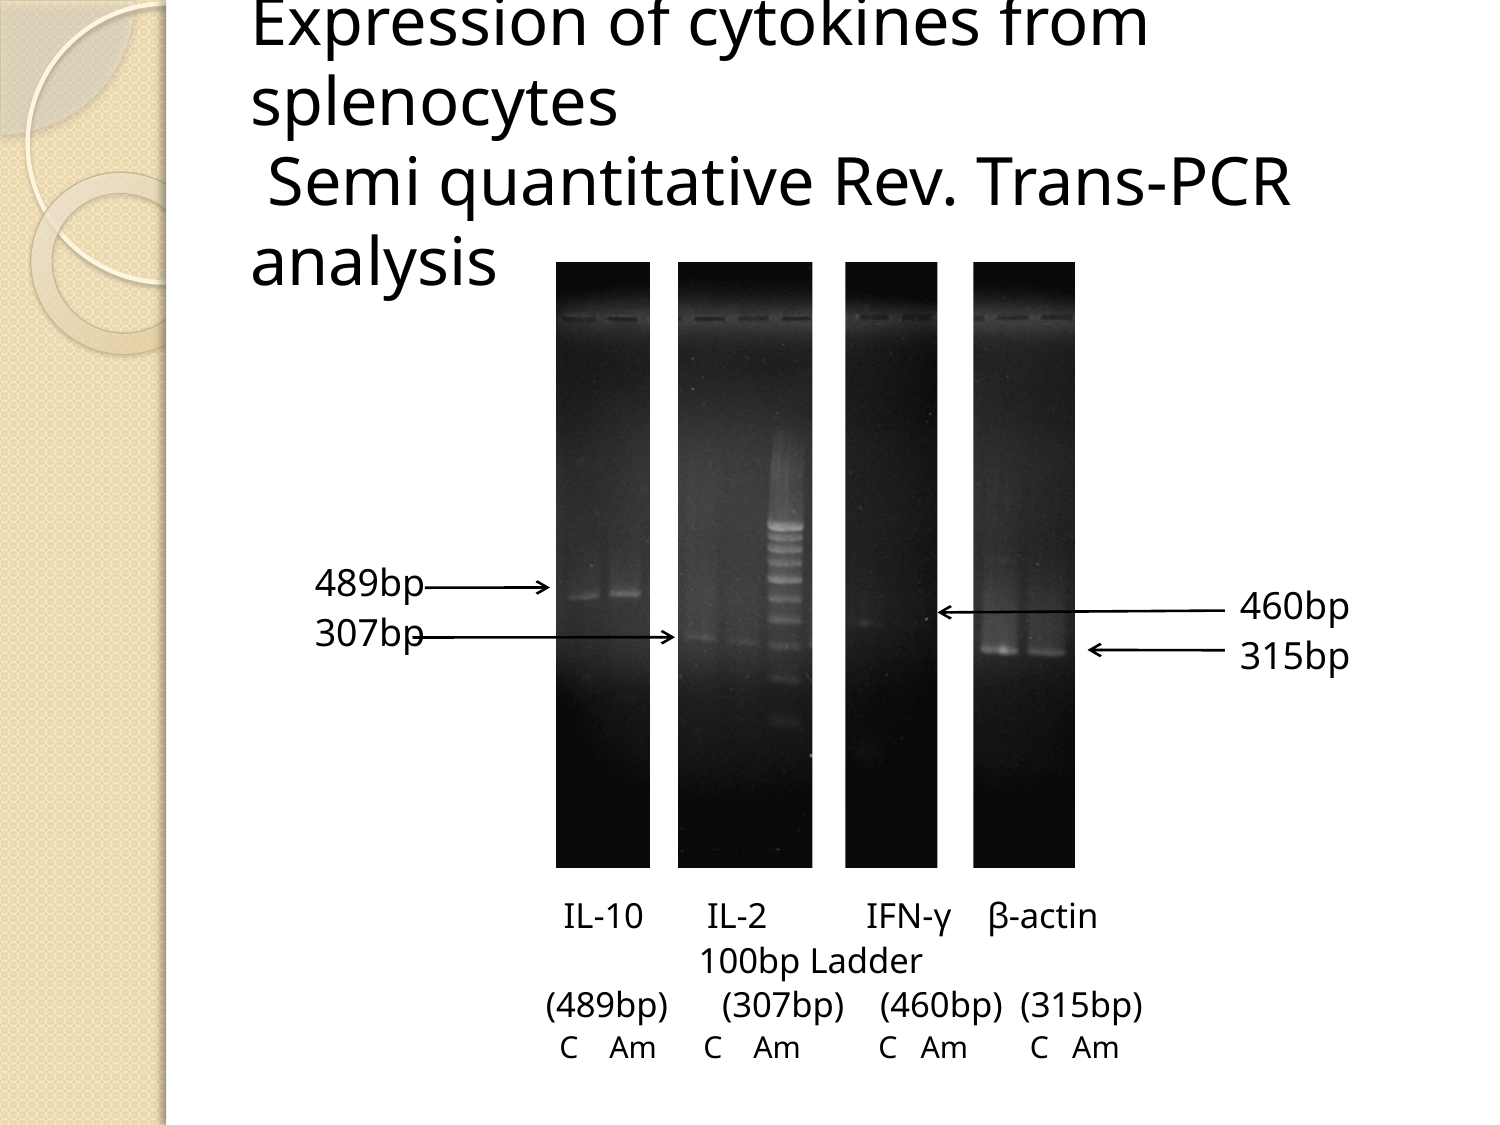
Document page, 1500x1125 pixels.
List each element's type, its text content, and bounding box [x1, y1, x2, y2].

text_box 460bp [1224, 574, 1450, 635]
text_box 315bp [1225, 624, 1450, 685]
picture [973, 613, 1076, 868]
picture [845, 262, 938, 868]
picture [555, 638, 651, 868]
picture [555, 262, 651, 636]
text_box 307bp [300, 601, 525, 662]
picture [973, 262, 1076, 610]
title Expression of cytokines from splenocytes Semi quantitative Rev. Trans-PCR analysis [235, 75, 1466, 233]
list IL-10 IL-2 IFN-γ β-actin 100bp Ladder (489bp) (307bp) (460bp) (315bp) C Am C Am C Am C Am [399, 862, 1238, 1125]
text_box 489bp [300, 551, 525, 601]
text_box [0, 0, 1500, 75]
picture [677, 262, 813, 868]
